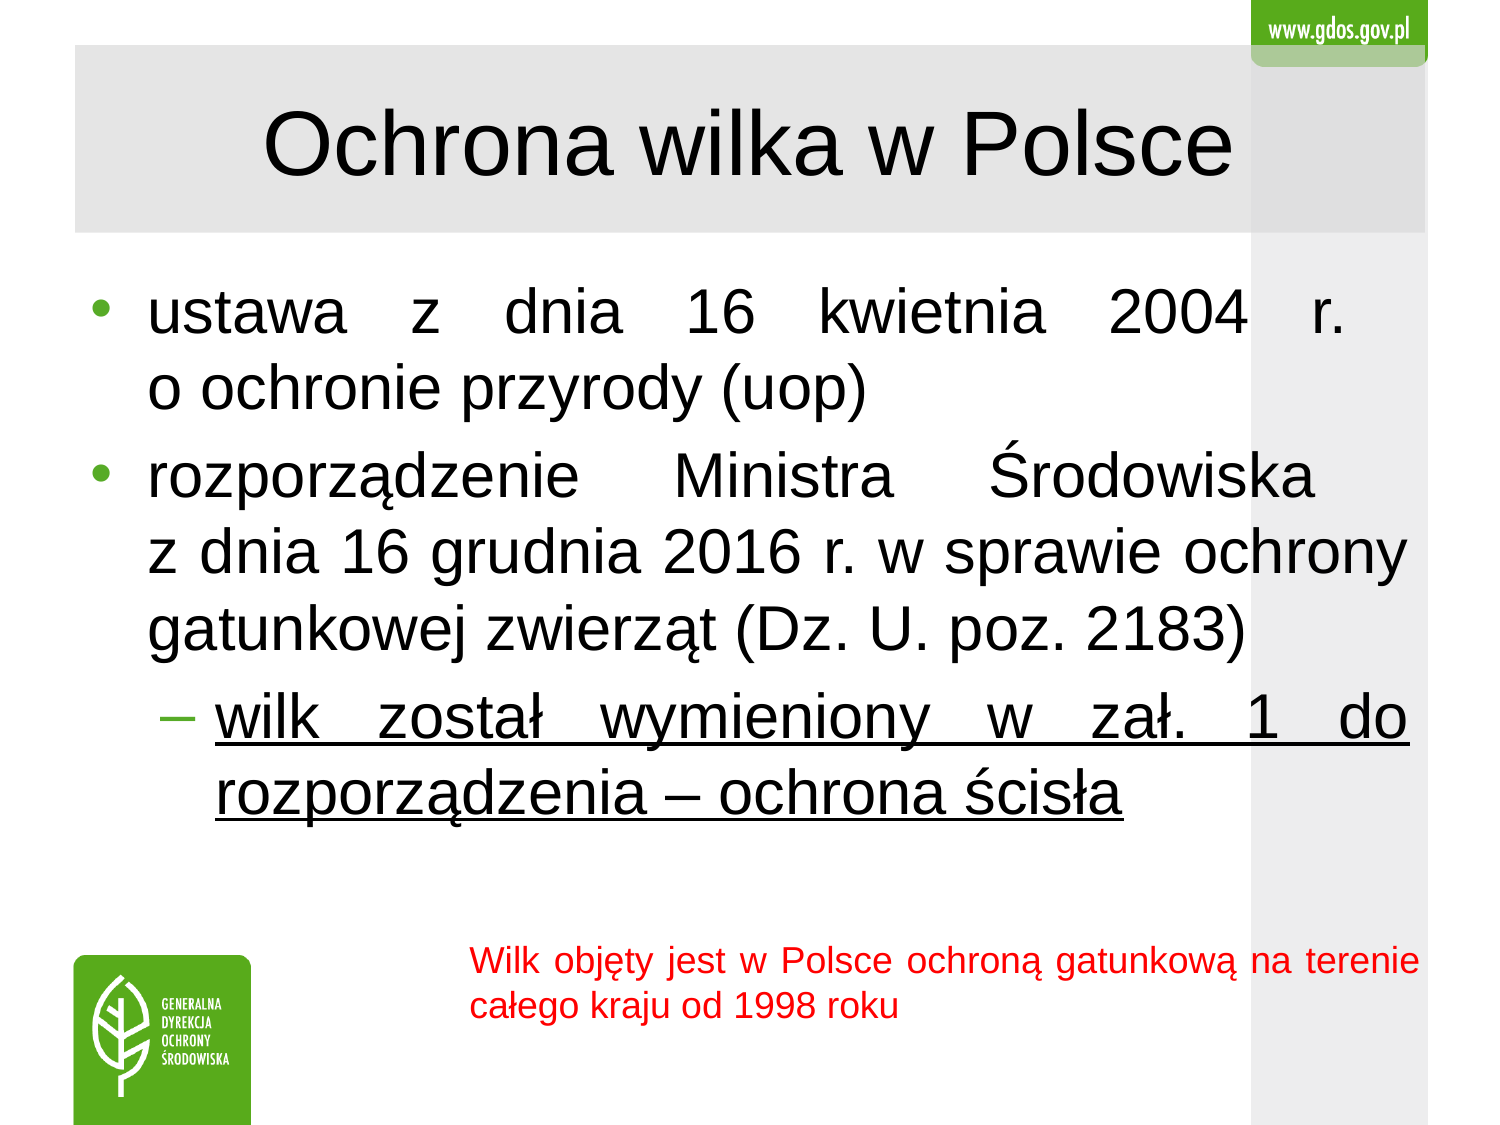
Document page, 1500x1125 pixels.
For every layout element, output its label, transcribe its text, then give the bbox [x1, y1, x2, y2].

title Ochrona wilka w Polsce [75, 45, 1425, 233]
picture [0, 0, 1500, 1125]
text_box Wilk objęty jest w Polsce ochroną gatunkową na terenie całego kraju od 1998 roku [454, 928, 1435, 1034]
list ustawa z dnia 16 kwietnia 2004 r. o ochronie przyrody (uop) rozporządzenie Ministra Środowiska z dnia 16 grudnia 2016 r. w sprawie ochrony gatunkowej zwierząt (Dz. U. poz. 2183) wilk został wymieniony w zał. 1 do rozporządzenia – ochrona ścisła [75, 262, 1425, 882]
